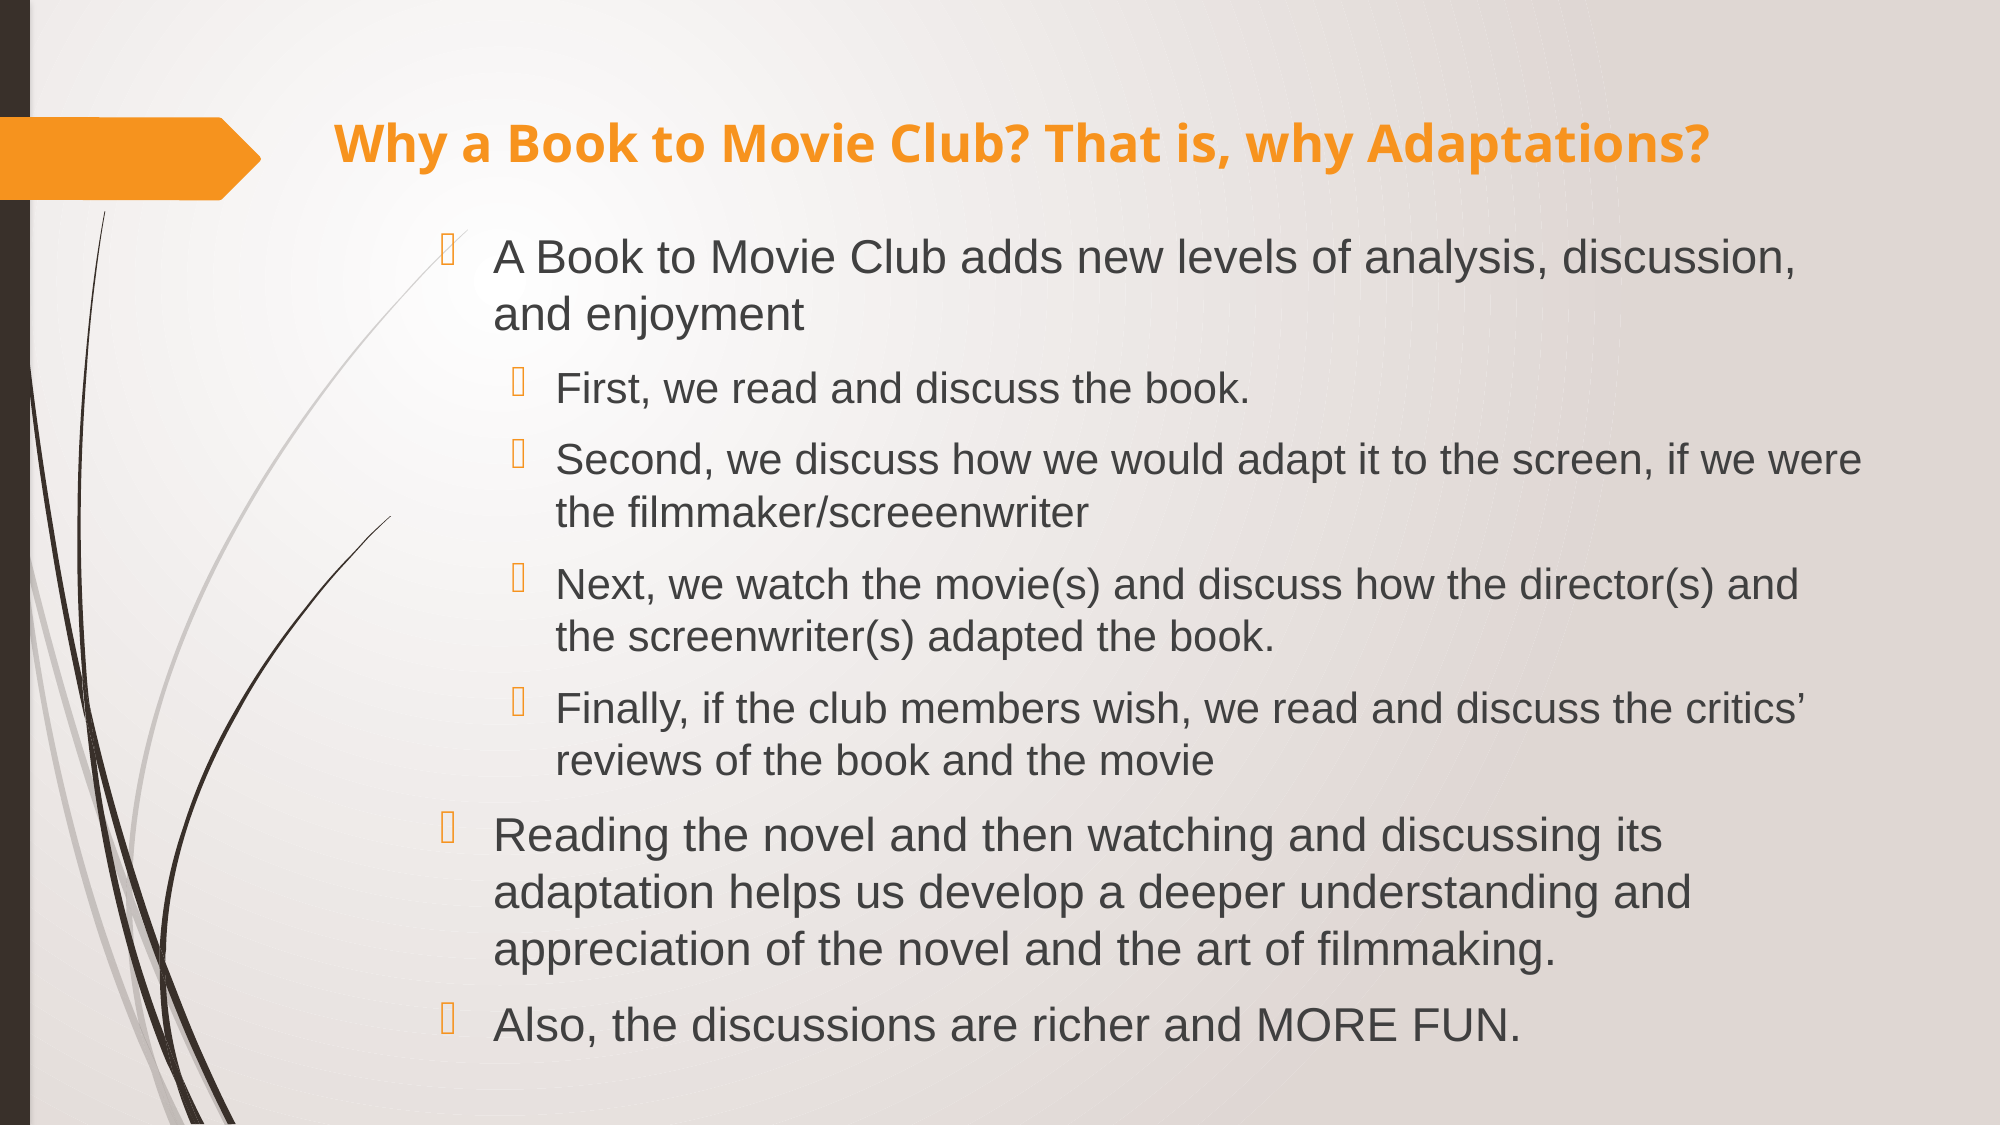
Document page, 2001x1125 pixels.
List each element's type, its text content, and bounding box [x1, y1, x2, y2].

title Why a Book to Movie Club? That is, why Adaptations? [319, 102, 1888, 313]
list A Book to Movie Club adds new levels of analysis, discussion, and enjoyment First, we read and discuss the book. Second, we discuss how we would adapt it to the screen, if we were the filmmaker/screeenwriter Next, we watch the movie(s) and discuss how the director(s) and the screenwriter(s) adapted the book. Finally, if the club members wish, we read and discuss the critics’ reviews of the book and the movie Reading the novel and then watching and discussing its adaptation helps us develop a deeper understanding and appreciation of the novel and the art of filmmaking. Also, the discussions are richer and MORE FUN. [424, 218, 1888, 1068]
